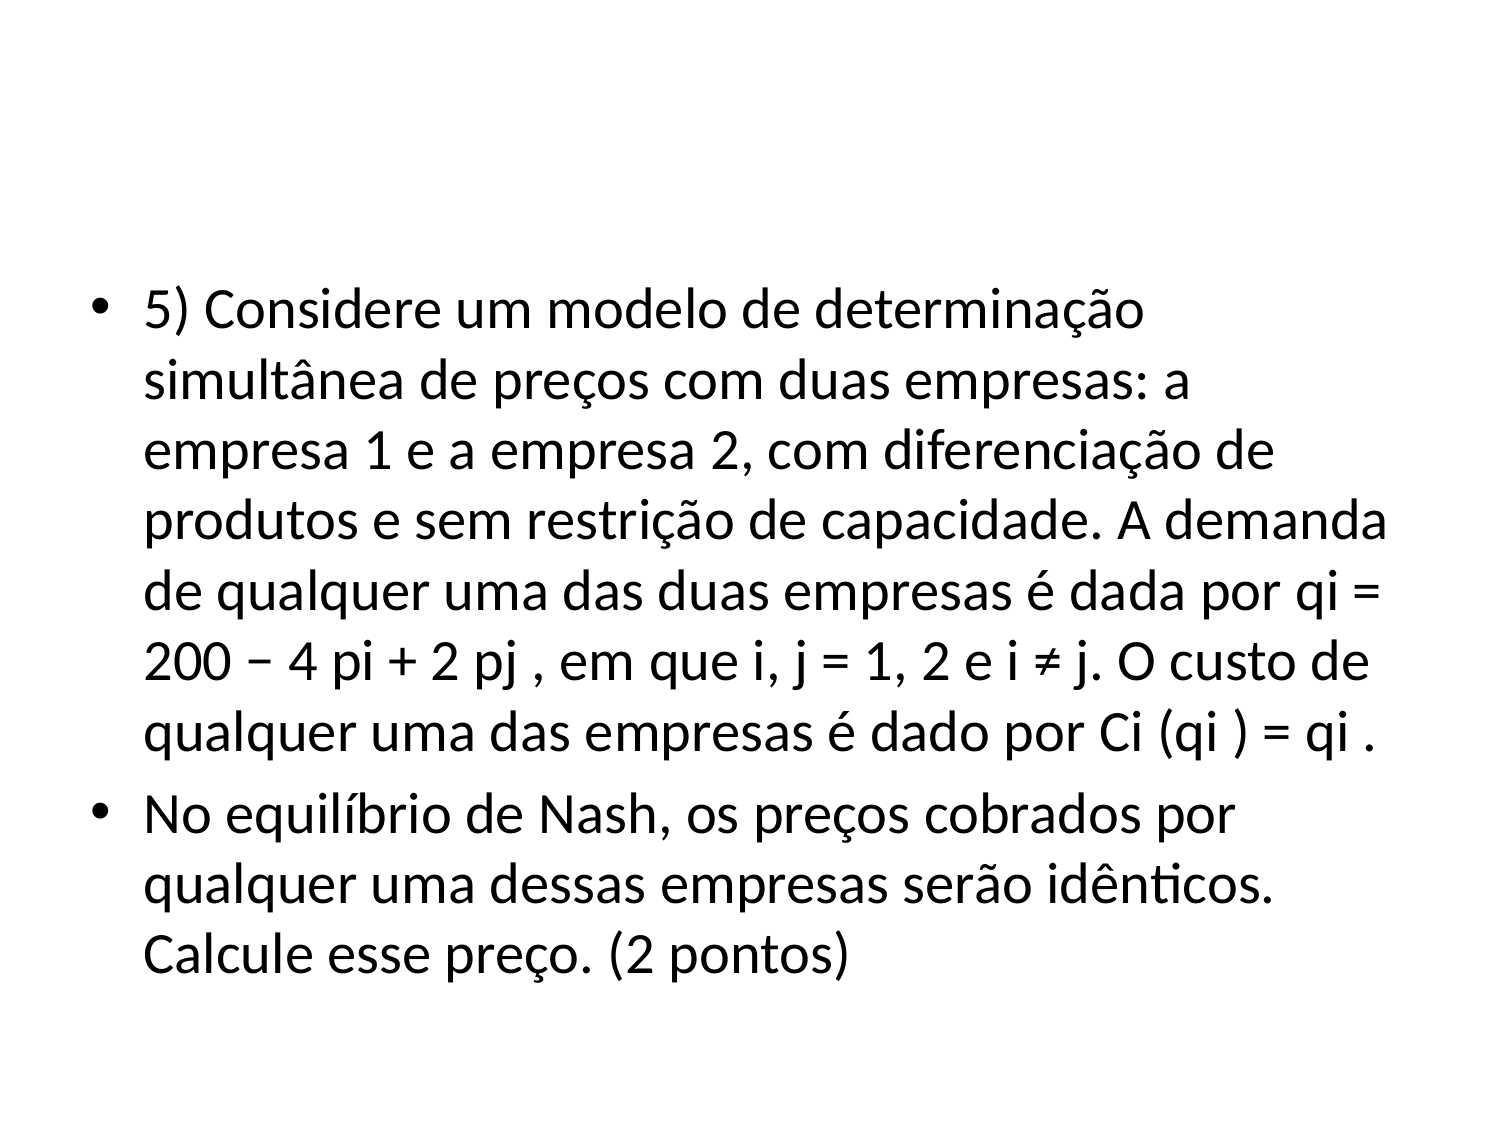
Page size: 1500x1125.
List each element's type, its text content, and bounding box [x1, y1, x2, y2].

list 5) Considere um modelo de determinação simultânea de preços com duas empresas: a empresa 1 e a empresa 2, com diferenciação de produtos e sem restrição de capacidade. A demanda de qualquer uma das duas empresas é dada por qi = 200 − 4 pi + 2 pj , em que i, j = 1, 2 e i ≠ j. O custo de qualquer uma das empresas é dado por Ci (qi ) = qi . No equilíbrio de Nash, os preços cobrados por qualquer uma dessas empresas serão idênticos. Calcule esse preço. (2 pontos) [75, 262, 1425, 1005]
